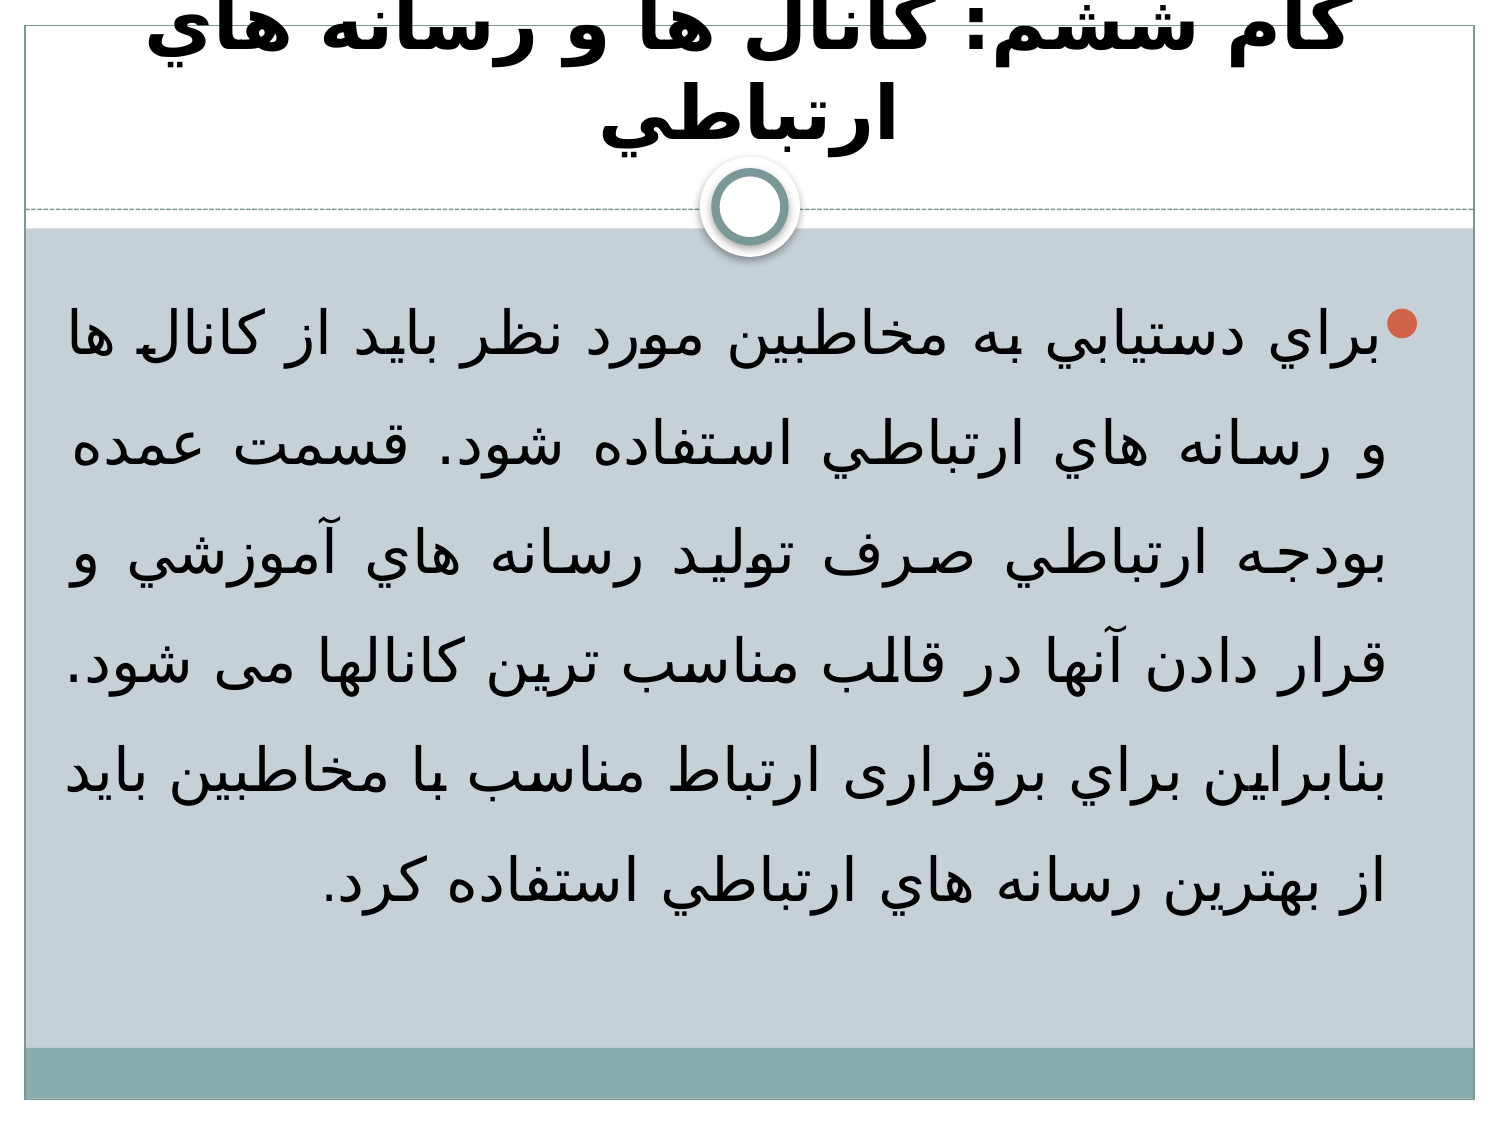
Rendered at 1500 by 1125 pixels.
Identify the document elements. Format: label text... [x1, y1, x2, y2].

list براي دستيابي به مخاطبين مورد نظر بايد از كانال ها و رسانه هاي ارتباطي استفاده شود. قسمت عمده بودجه ارتباطي صرف توليد رسانه هاي آموزشي و قرار دادن آنها در قالب مناسب ترين كانالها می شود. بنابراین براي برقراری ارتباط مناسب با مخاطبين بايد از بهترين رسانه هاي ارتباطي استفاده کرد. [49, 250, 1445, 1001]
title گام ششم: كانال ها و رسانه هاي ارتباطي [49, 37, 1450, 162]
